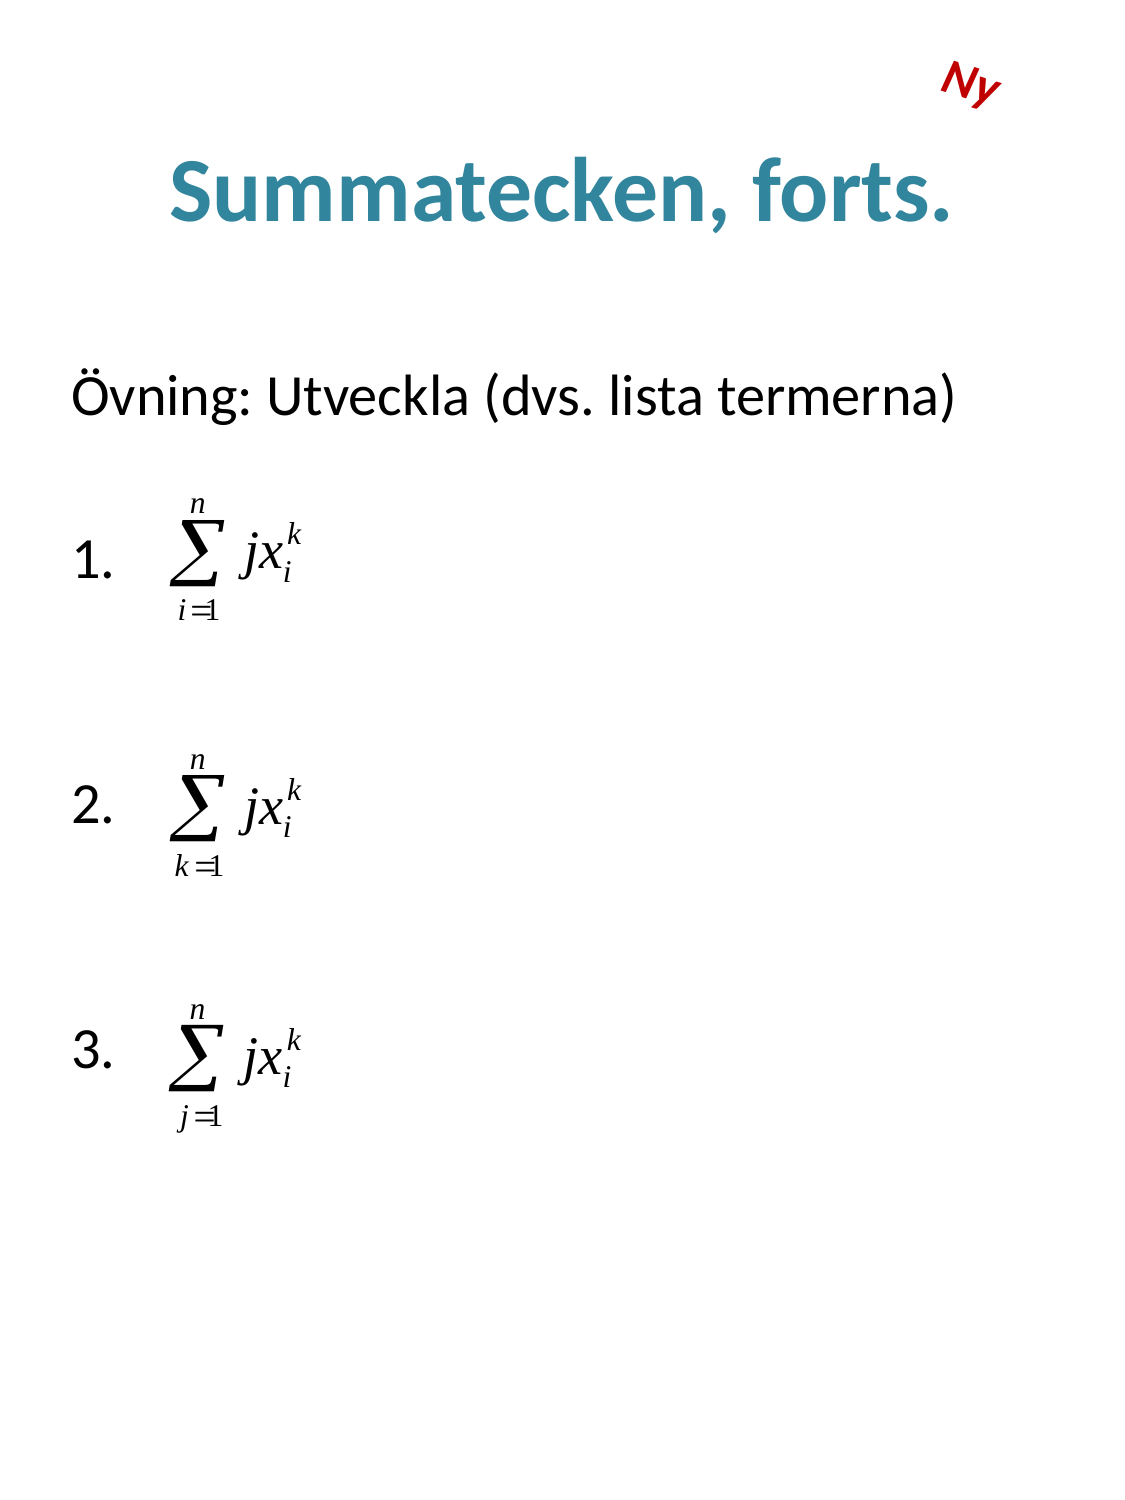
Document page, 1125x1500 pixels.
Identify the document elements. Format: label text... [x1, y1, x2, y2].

text_box Ny [818, 0, 1125, 167]
title Summatecken, forts. [56, 60, 1069, 310]
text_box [161, 733, 320, 888]
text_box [160, 983, 320, 1143]
list Övning: Utveckla (dvs. lista termerna) [56, 350, 1069, 1428]
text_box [161, 478, 320, 633]
